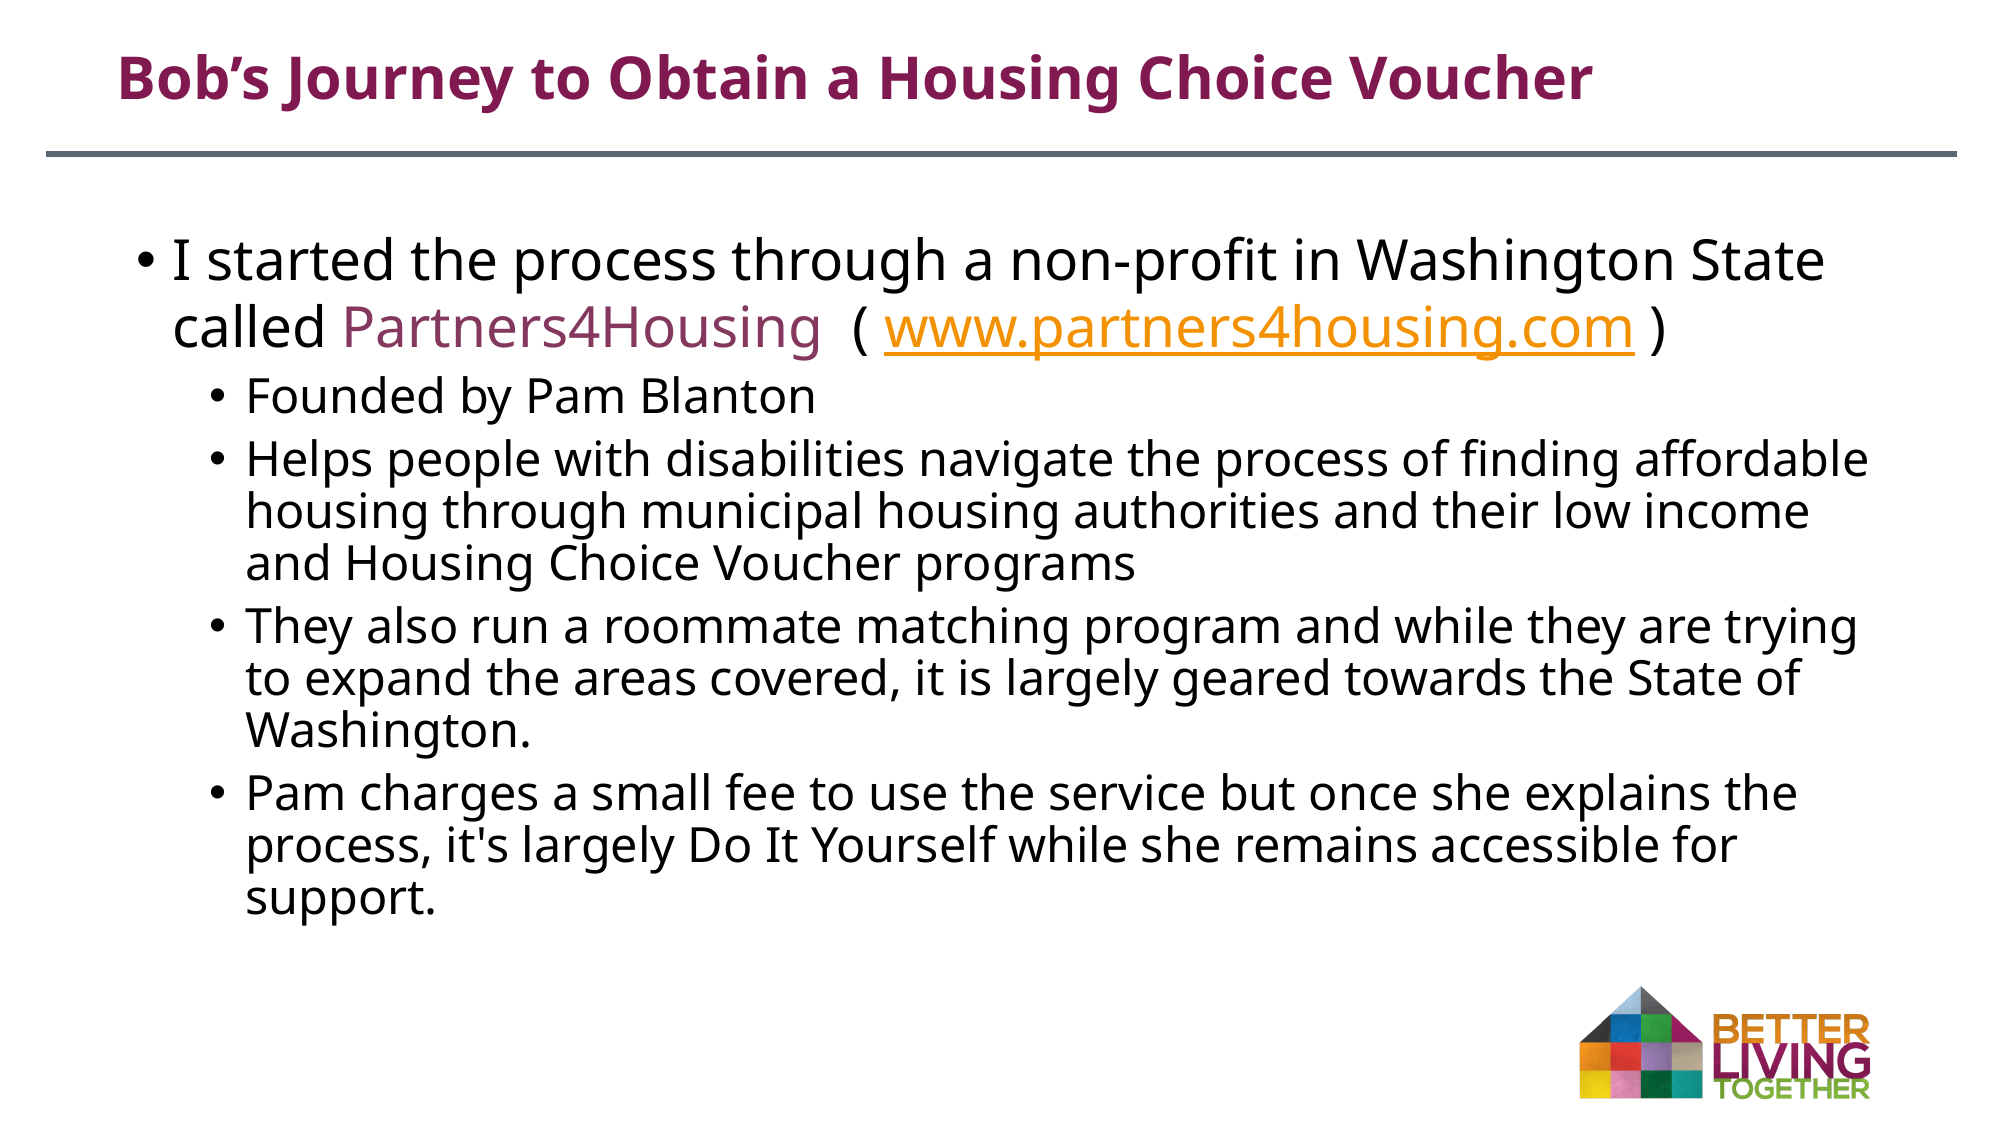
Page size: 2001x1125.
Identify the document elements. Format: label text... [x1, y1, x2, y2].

picture [1574, 977, 1875, 1113]
title Bob’s Journey to Obtain a Housing Choice Voucher [102, 40, 1872, 158]
list I started the process through a non-profit in Washington State called Partners4Housing ( www.partners4housing.com ) Founded by Pam Blanton Helps people with disabilities navigate the process of finding affordable housing through municipal housing authorities and their low income and Housing Choice Voucher programs They also run a roommate matching program and while they are trying to expand the areas covered, it is largely geared towards the State of Washington. Pam charges a small fee to use the service but once she explains the process, it's largely Do It Yourself while she remains accessible for support. [121, 224, 1896, 934]
